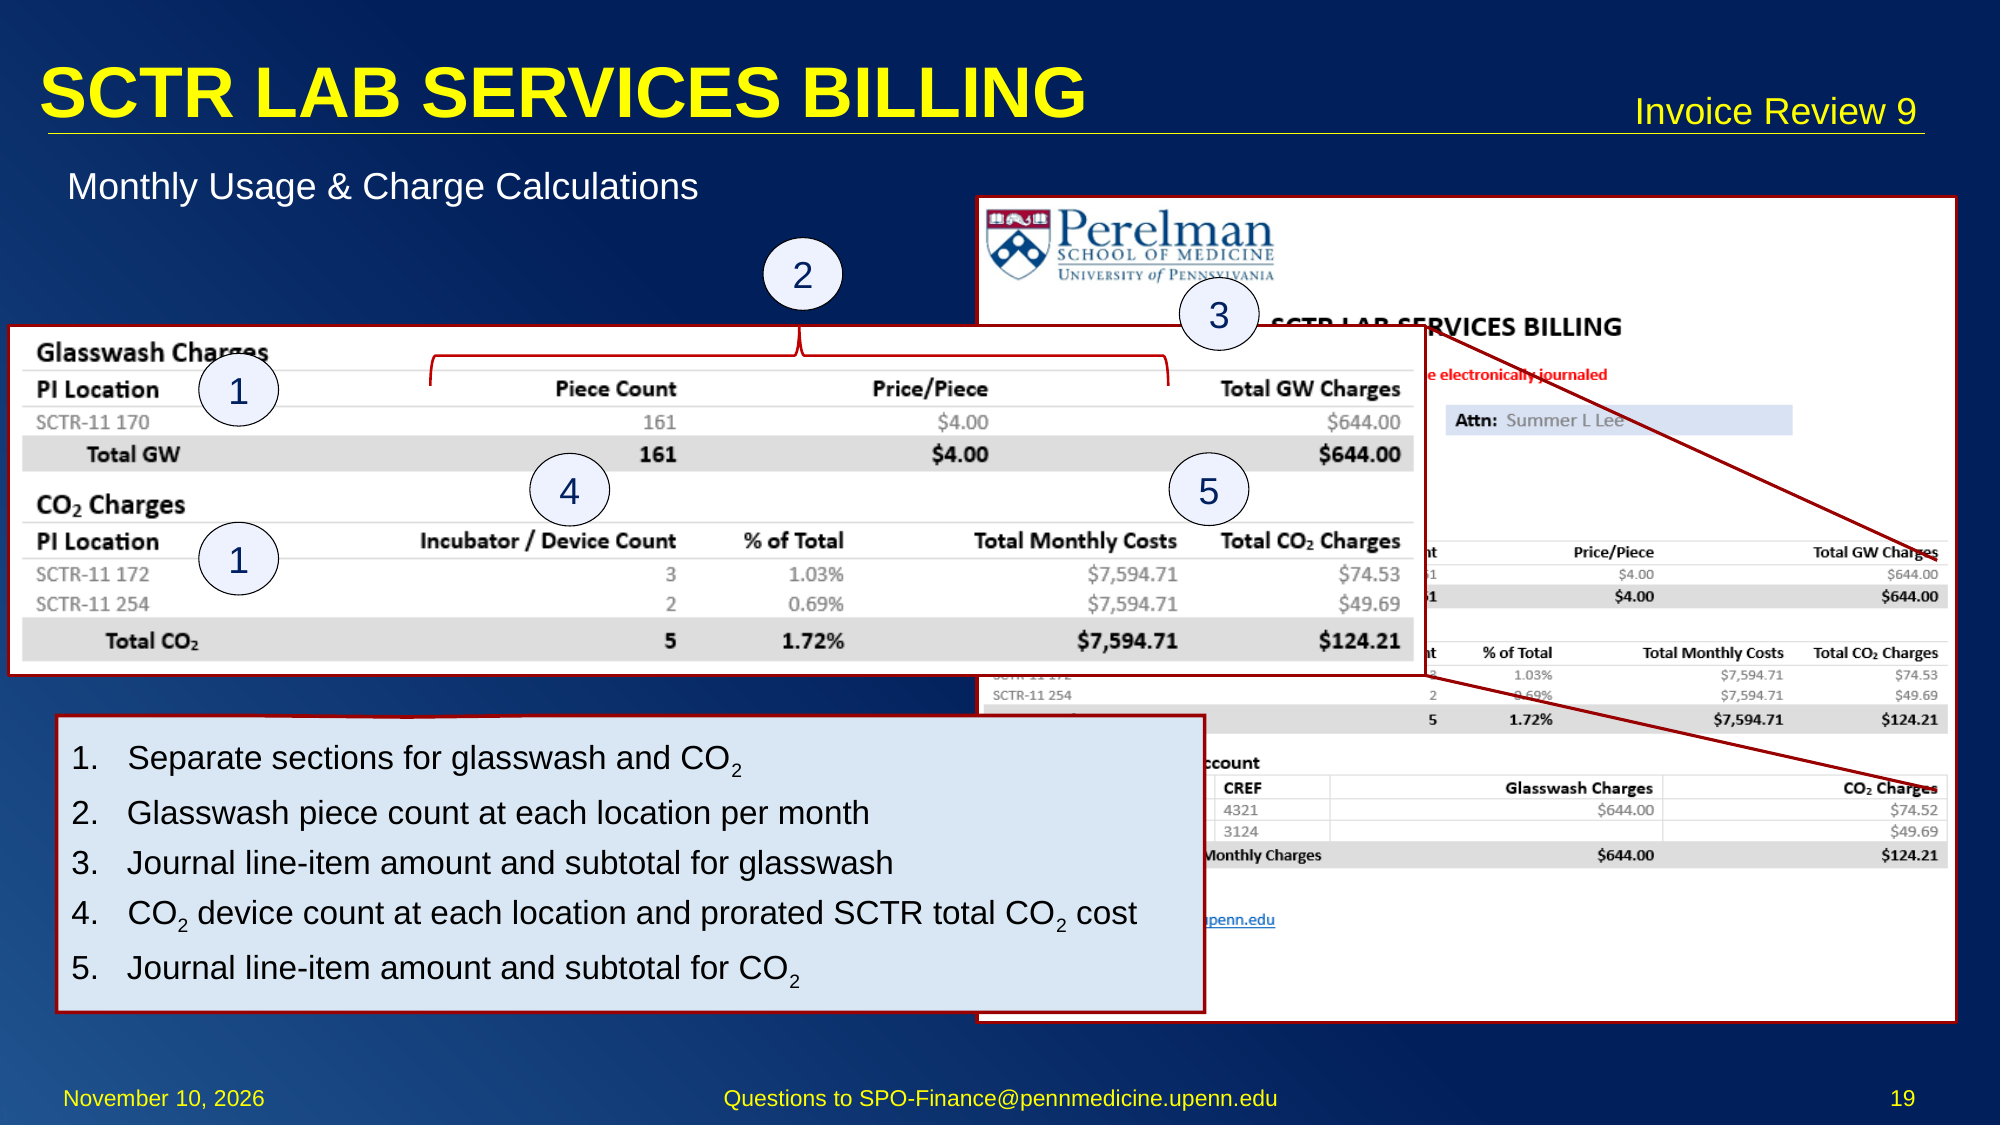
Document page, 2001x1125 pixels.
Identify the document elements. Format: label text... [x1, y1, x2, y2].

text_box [1425, 675, 1938, 791]
text_box 19 [1602, 1075, 1931, 1114]
text_box SCTR LAB SERVICES BILLING [25, 48, 1349, 141]
text_box Monthly Usage & Charge Calculations [52, 154, 741, 215]
text_box Separate sections for glasswash and CO2 2. Glasswash piece count at each location per month 3. Journal line-item amount and subtotal for glasswash CO2 device count at each location and prorated SCTR total CO2 cost 5. Journal line-item amount and subtotal for CO2 [55, 714, 978, 1014]
text_box 2 [761, 236, 844, 312]
text_box Questions to SPO-Finance@pennmedicine.upenn.edu [399, 1075, 1602, 1114]
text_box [1426, 326, 1938, 561]
picture [10, 198, 1955, 1021]
text_box Invoice Review 9 [1549, 79, 1932, 140]
text_box October 28, 2024 [48, 1075, 399, 1114]
